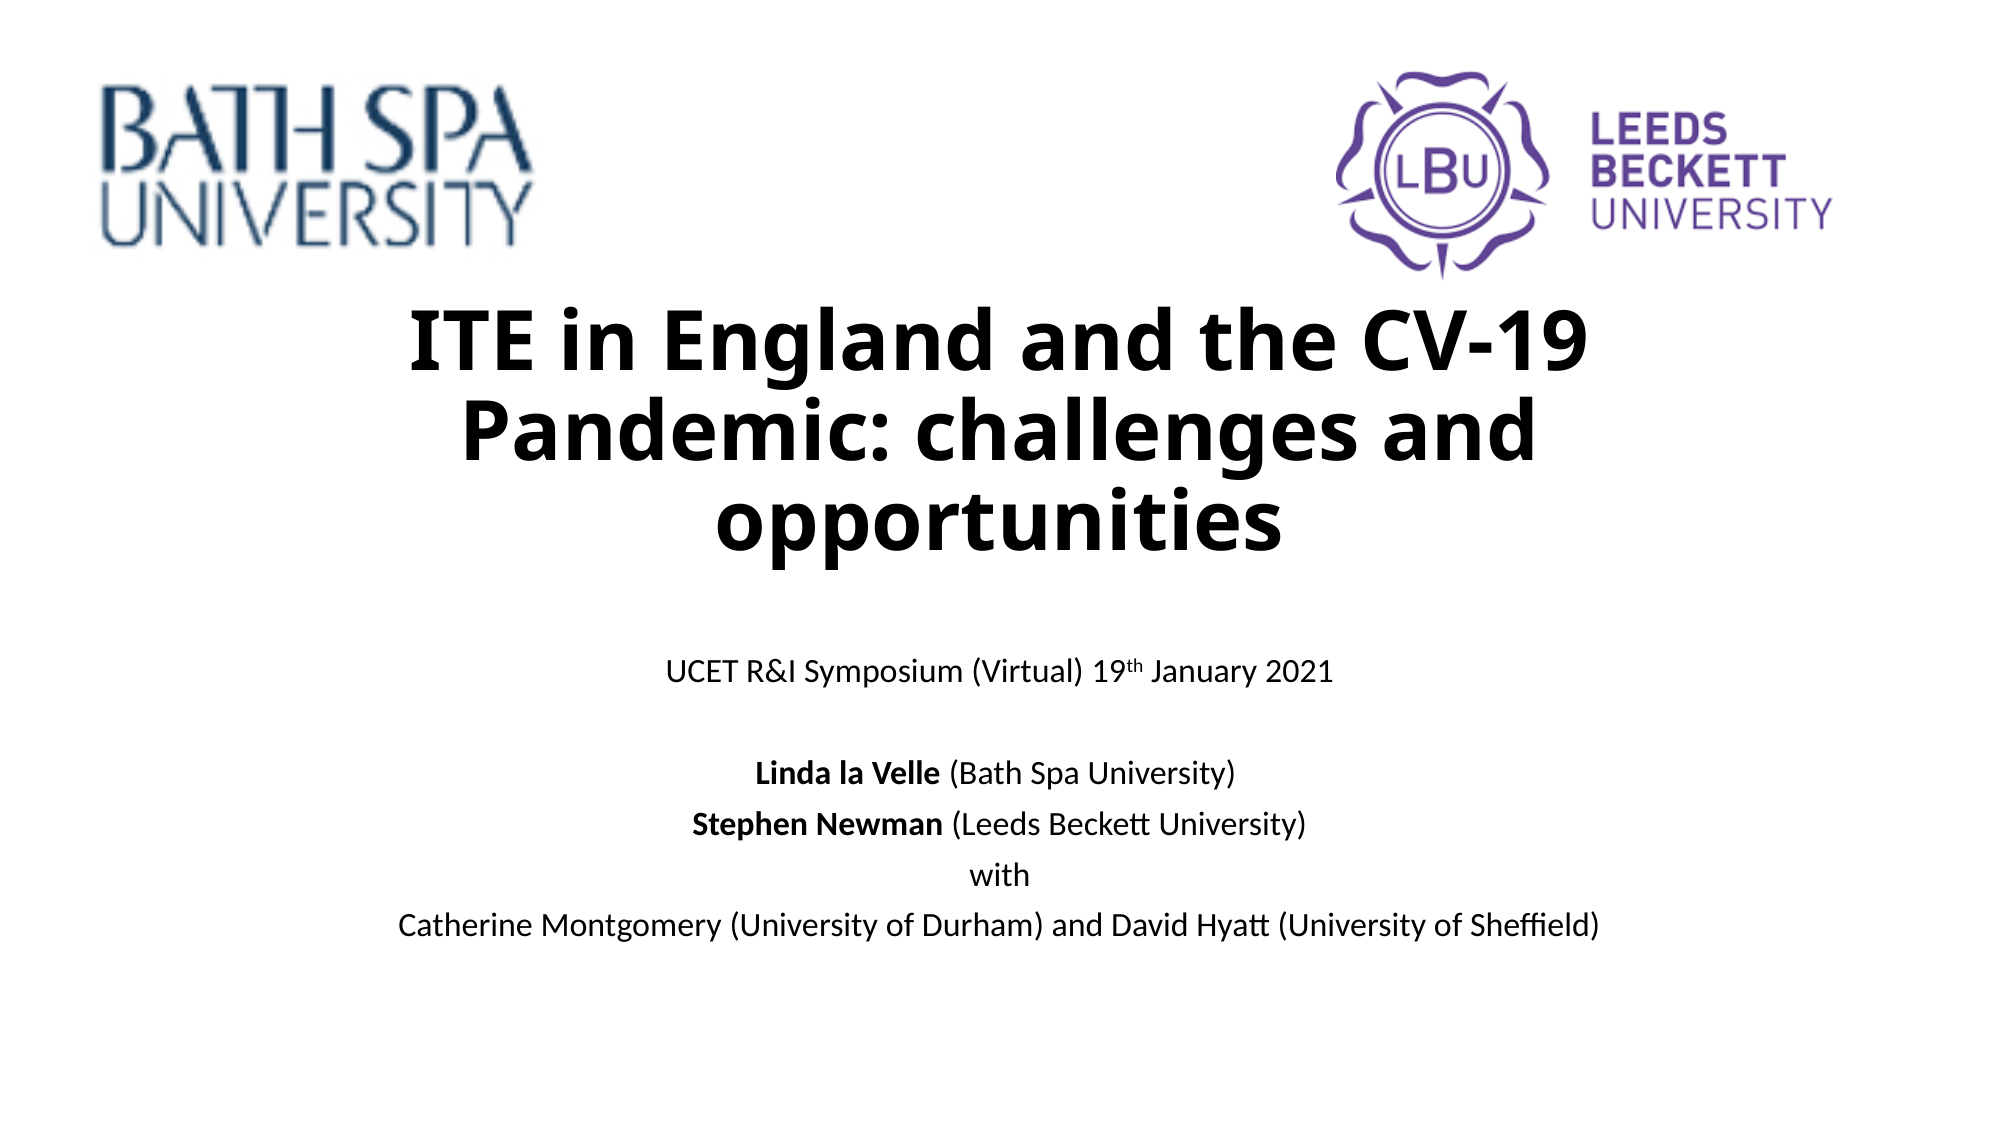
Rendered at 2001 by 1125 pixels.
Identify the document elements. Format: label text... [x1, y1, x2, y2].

title ITE in England and the CV-19 Pandemic: challenges and opportunities [249, 184, 1750, 576]
subtitle UCET R&I Symposium (Virtual) 19th January 2021 Linda la Velle (Bath Spa University) Stephen Newman (Leeds Beckett University) with Catherine Montgomery (University of Durham) and David Hyatt (University of Sheffield) [249, 590, 1750, 955]
picture [94, 76, 542, 262]
picture [1335, 52, 1833, 301]
